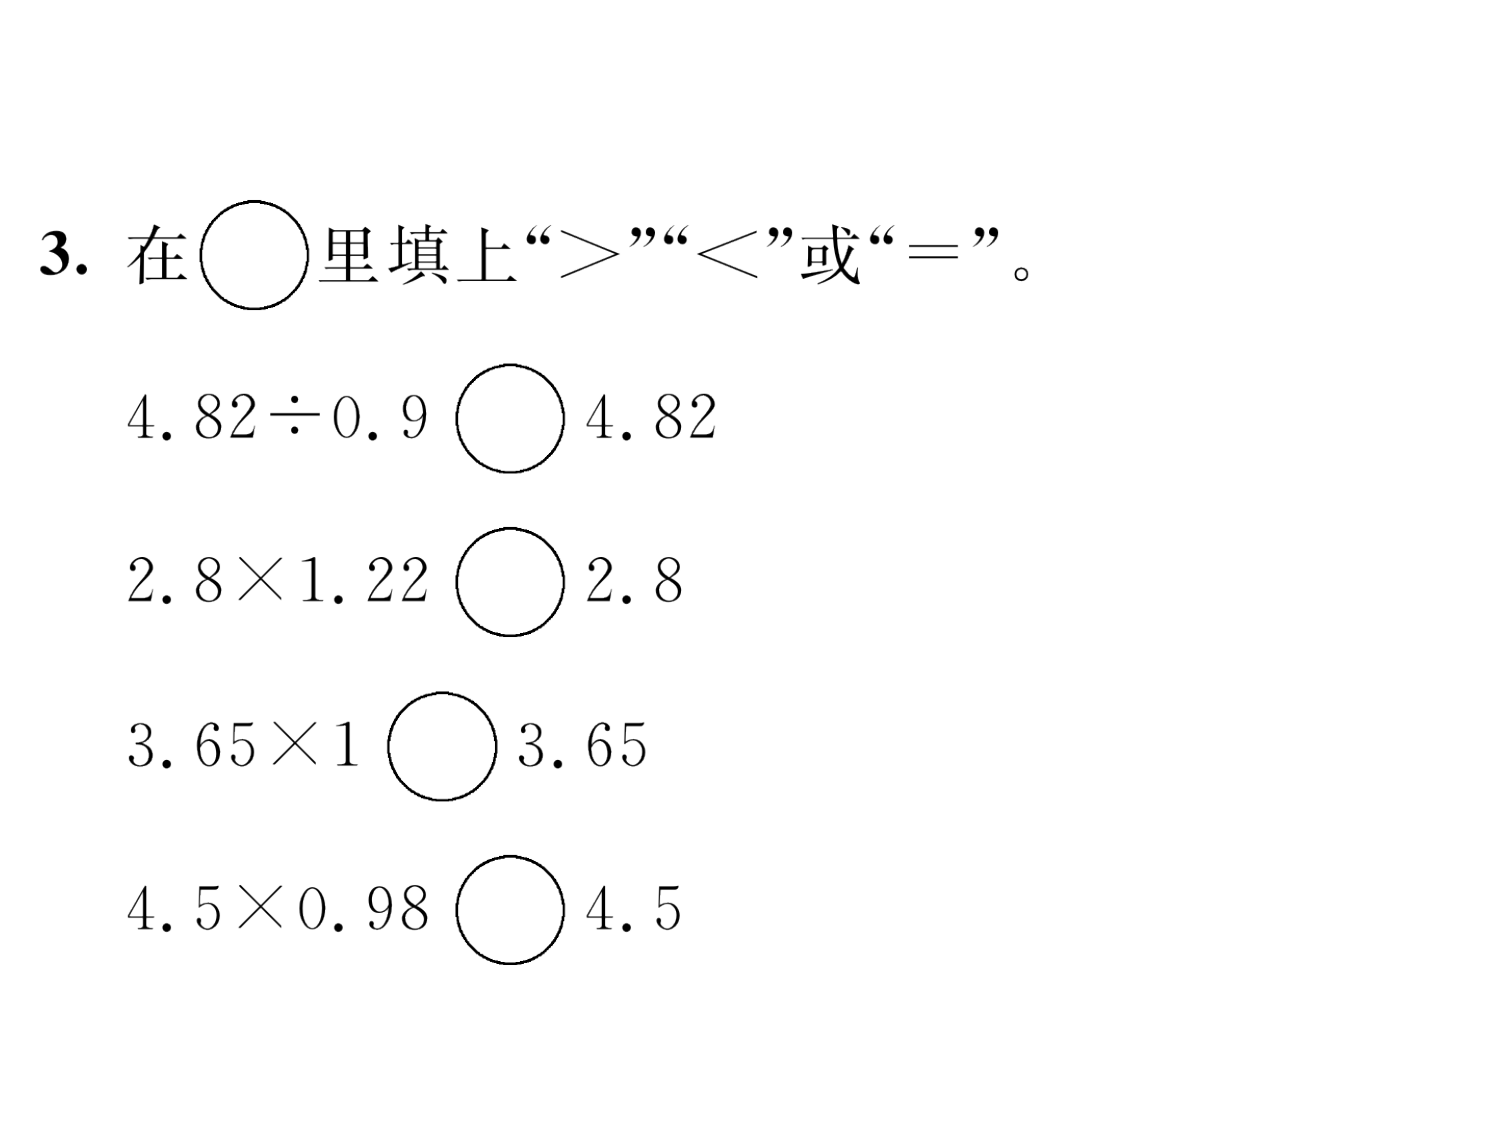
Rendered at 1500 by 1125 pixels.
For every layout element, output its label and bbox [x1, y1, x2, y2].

picture [35, 177, 1453, 988]
